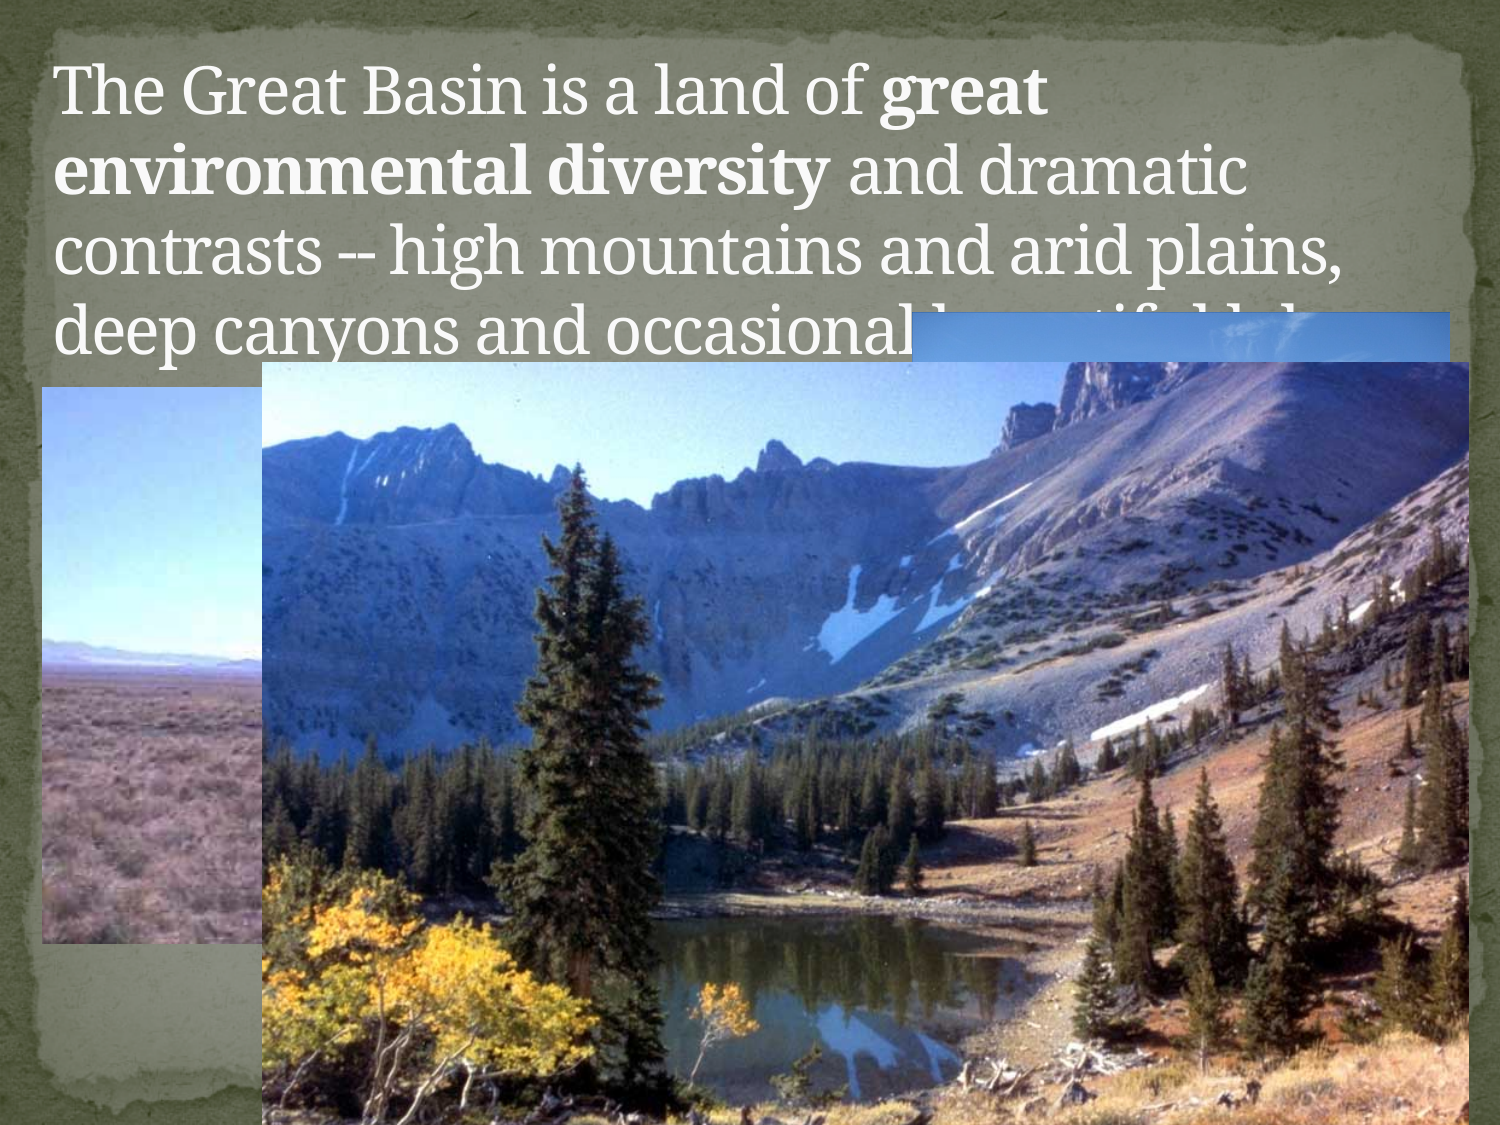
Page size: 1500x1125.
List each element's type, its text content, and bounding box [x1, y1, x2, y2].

picture [262, 362, 1469, 1125]
picture [912, 312, 1450, 361]
title The Great Basin is a land of great environmental diversity and dramatic contrasts -- high mountains and arid plains, deep canyons and occasional bountiful lakes . [37, 174, 1438, 375]
picture [42, 387, 261, 944]
